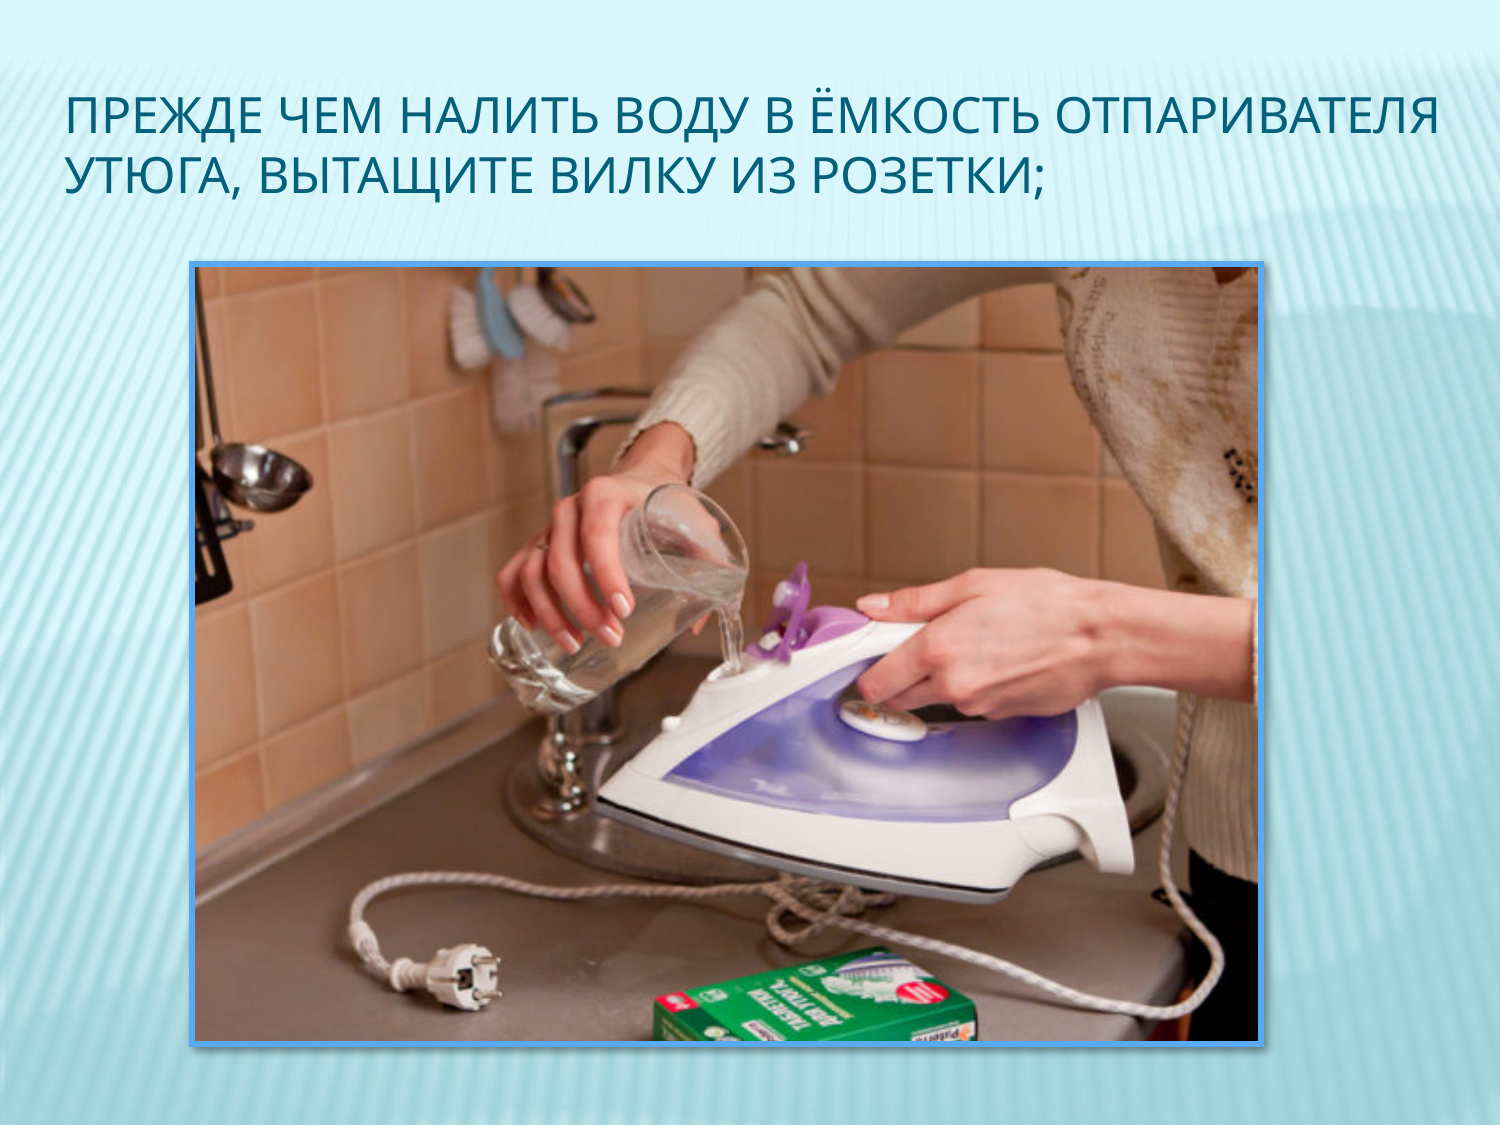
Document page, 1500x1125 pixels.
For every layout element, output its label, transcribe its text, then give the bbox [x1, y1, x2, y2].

title прежде чем налить воду в ёмкость отпаривателя утюга, вытащите вилку из розетки; [50, 75, 1475, 213]
picture [194, 266, 1259, 1042]
